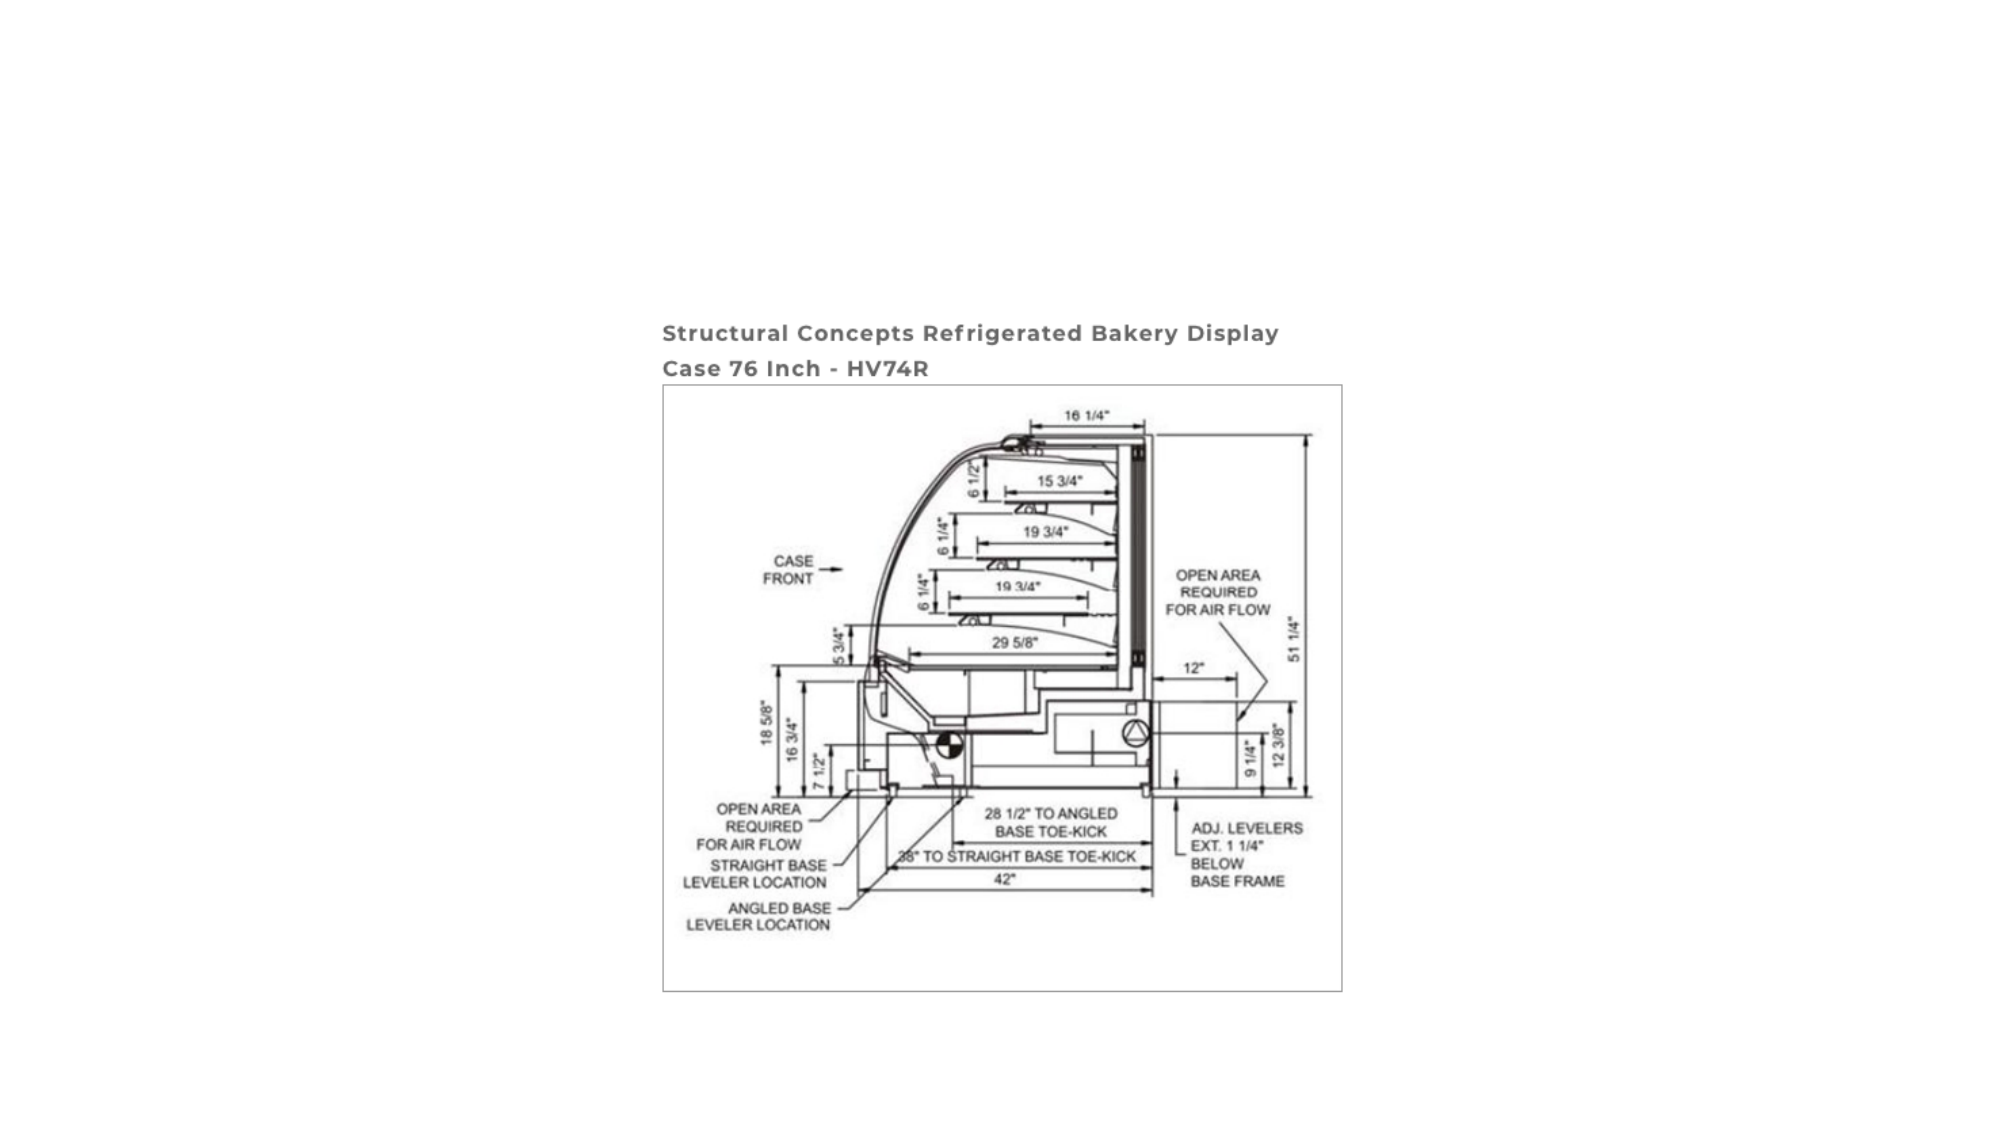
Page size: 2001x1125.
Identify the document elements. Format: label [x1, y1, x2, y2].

list [645, 299, 1355, 1014]
